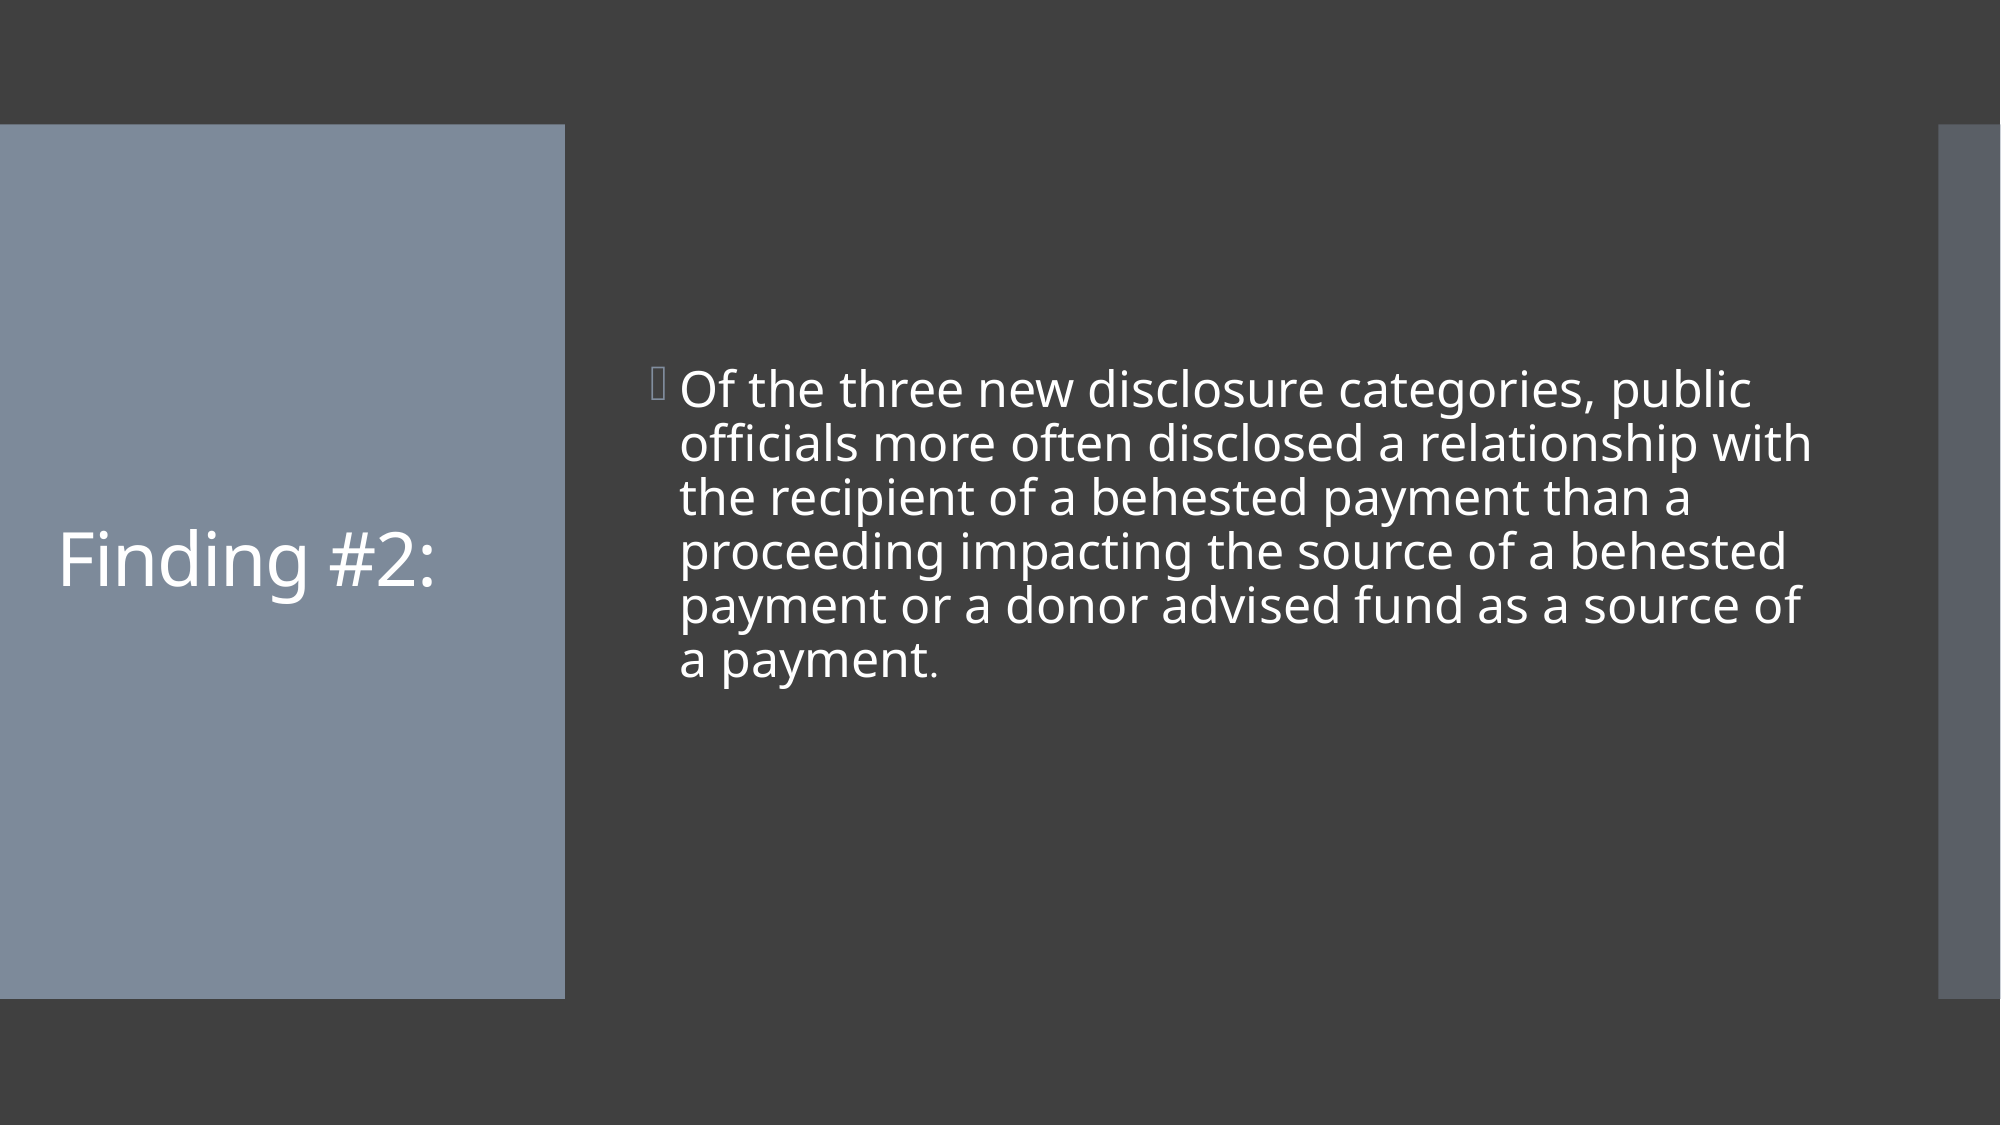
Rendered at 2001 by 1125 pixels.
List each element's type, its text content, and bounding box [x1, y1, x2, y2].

title Finding #2: [41, 184, 525, 940]
list Of the three new disclosure categories, public officials more often disclosed a relationship with the recipient of a behested payment than a proceeding impacting the source of a behested payment or a donor advised fund as a source of a payment. [634, 141, 1835, 982]
